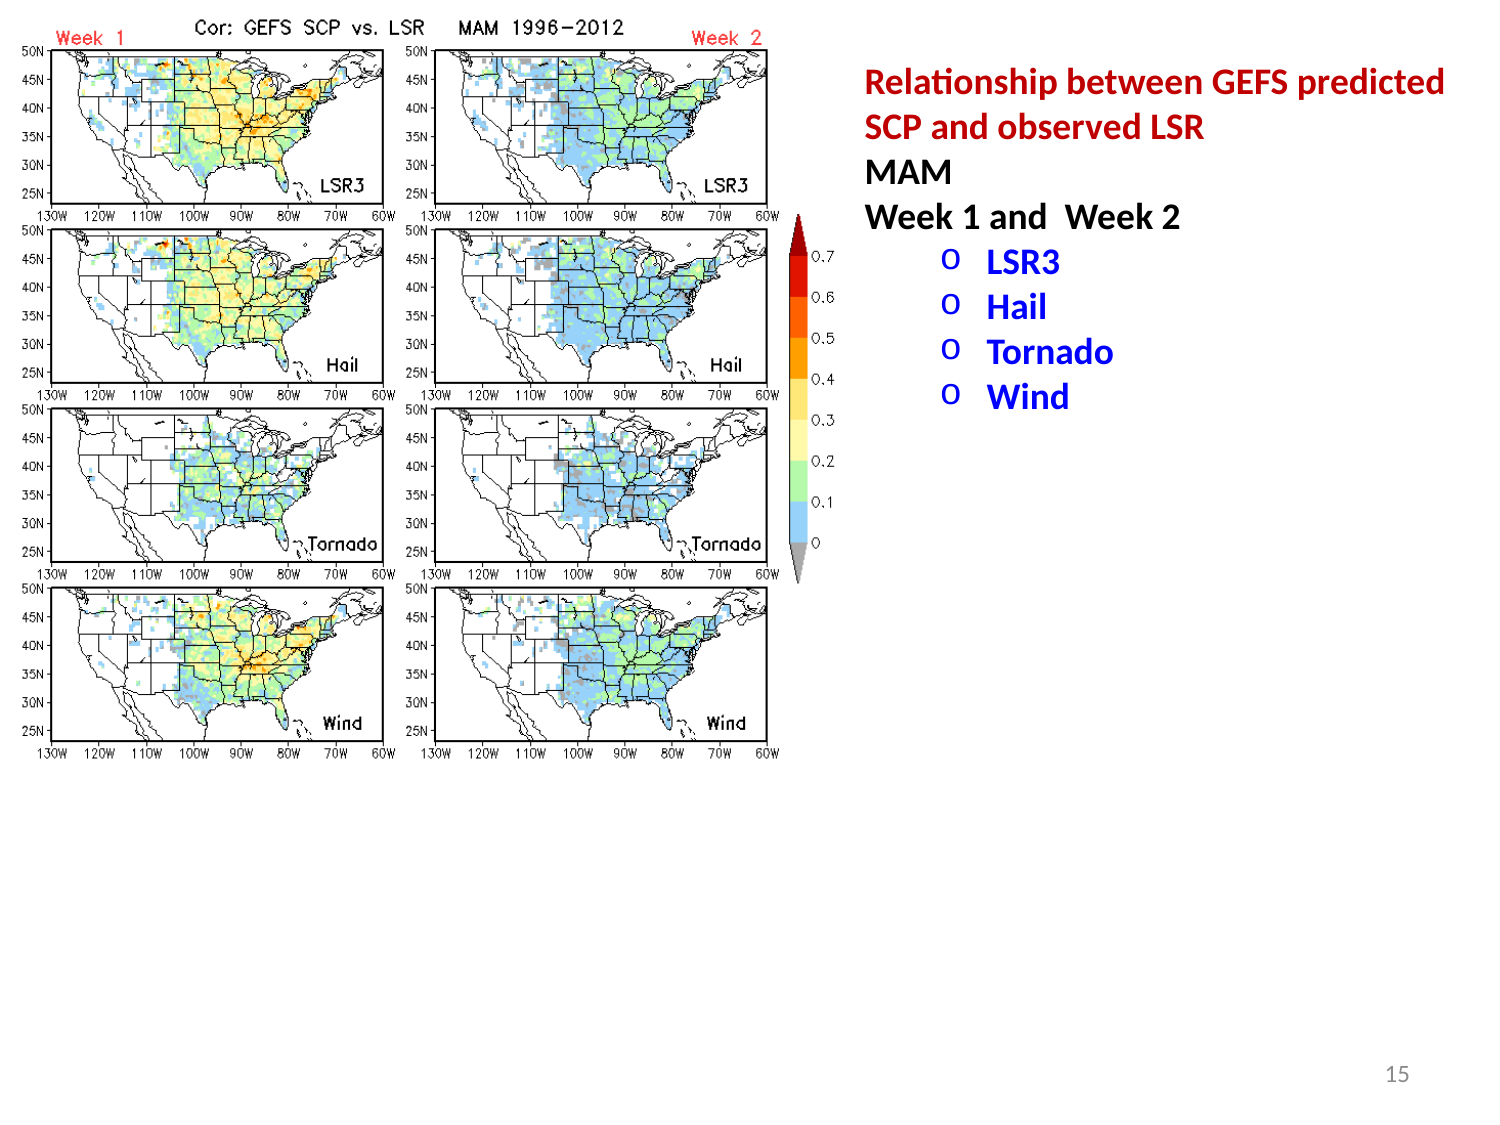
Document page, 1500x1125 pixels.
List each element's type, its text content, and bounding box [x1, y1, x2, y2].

text_box Relationship between GEFS predicted SCP and observed LSR MAM Week 1 and Week 2 LSR3 Hail Tornado Wind [874, 49, 1463, 425]
slide_number 15 [1074, 1042, 1425, 1103]
picture [0, 0, 870, 1125]
